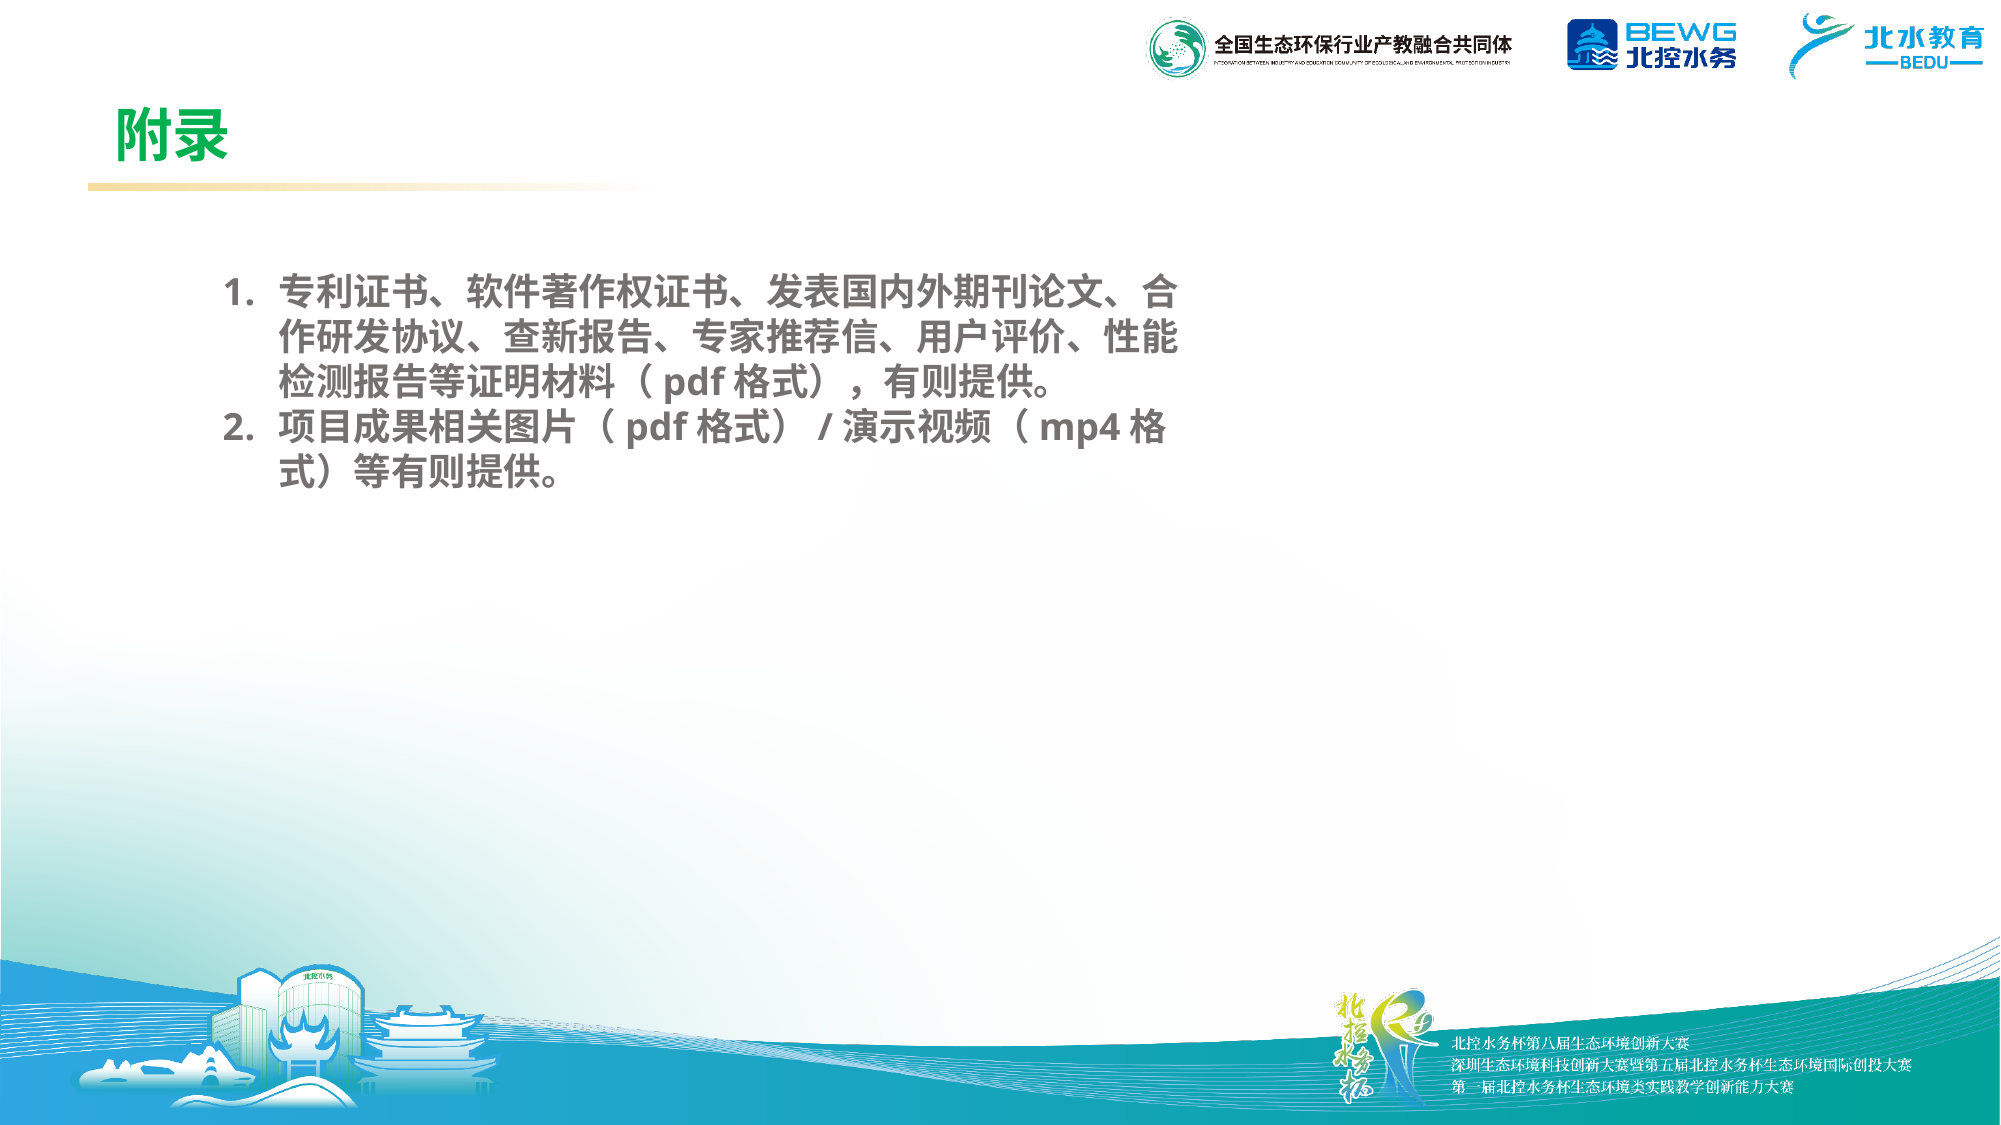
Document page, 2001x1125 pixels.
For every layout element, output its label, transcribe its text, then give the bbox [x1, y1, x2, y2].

picture [0, 0, 2000, 1125]
text_box 附录 [100, 90, 247, 176]
text_box [88, 182, 652, 192]
text_box 专利证书、软件著作权证书、发表国内外期刊论文、合作研发协议、查新报告、专家推荐信、用户评价、性能检测报告等证明材料（pdf格式），有则提供。 项目成果相关图片（pdf格式）/演示视频（mp4格式）等有则提供。 [207, 260, 1208, 500]
